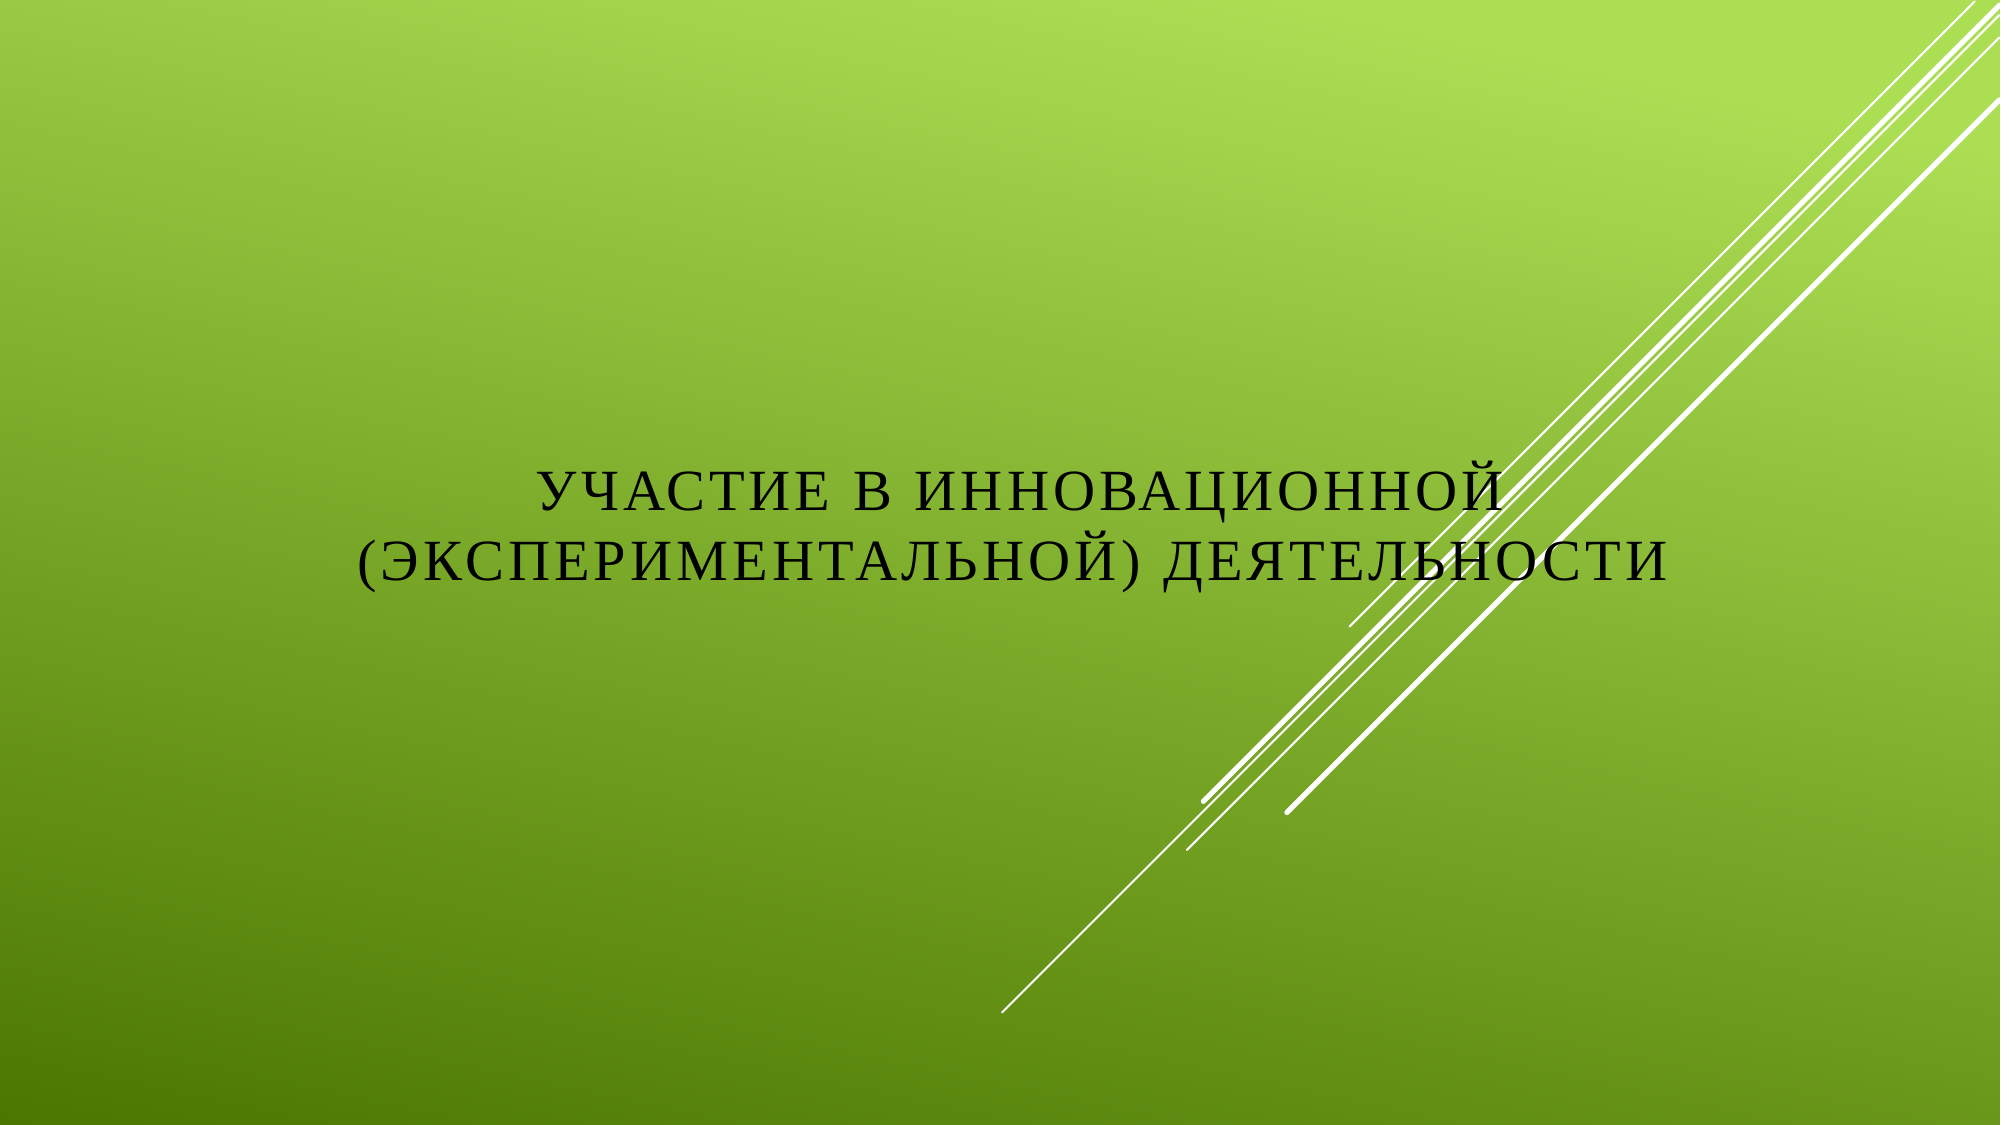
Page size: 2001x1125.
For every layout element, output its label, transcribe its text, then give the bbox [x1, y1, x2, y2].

title Участие в инновационной (экспериментальной) деятельности [112, 112, 1914, 600]
